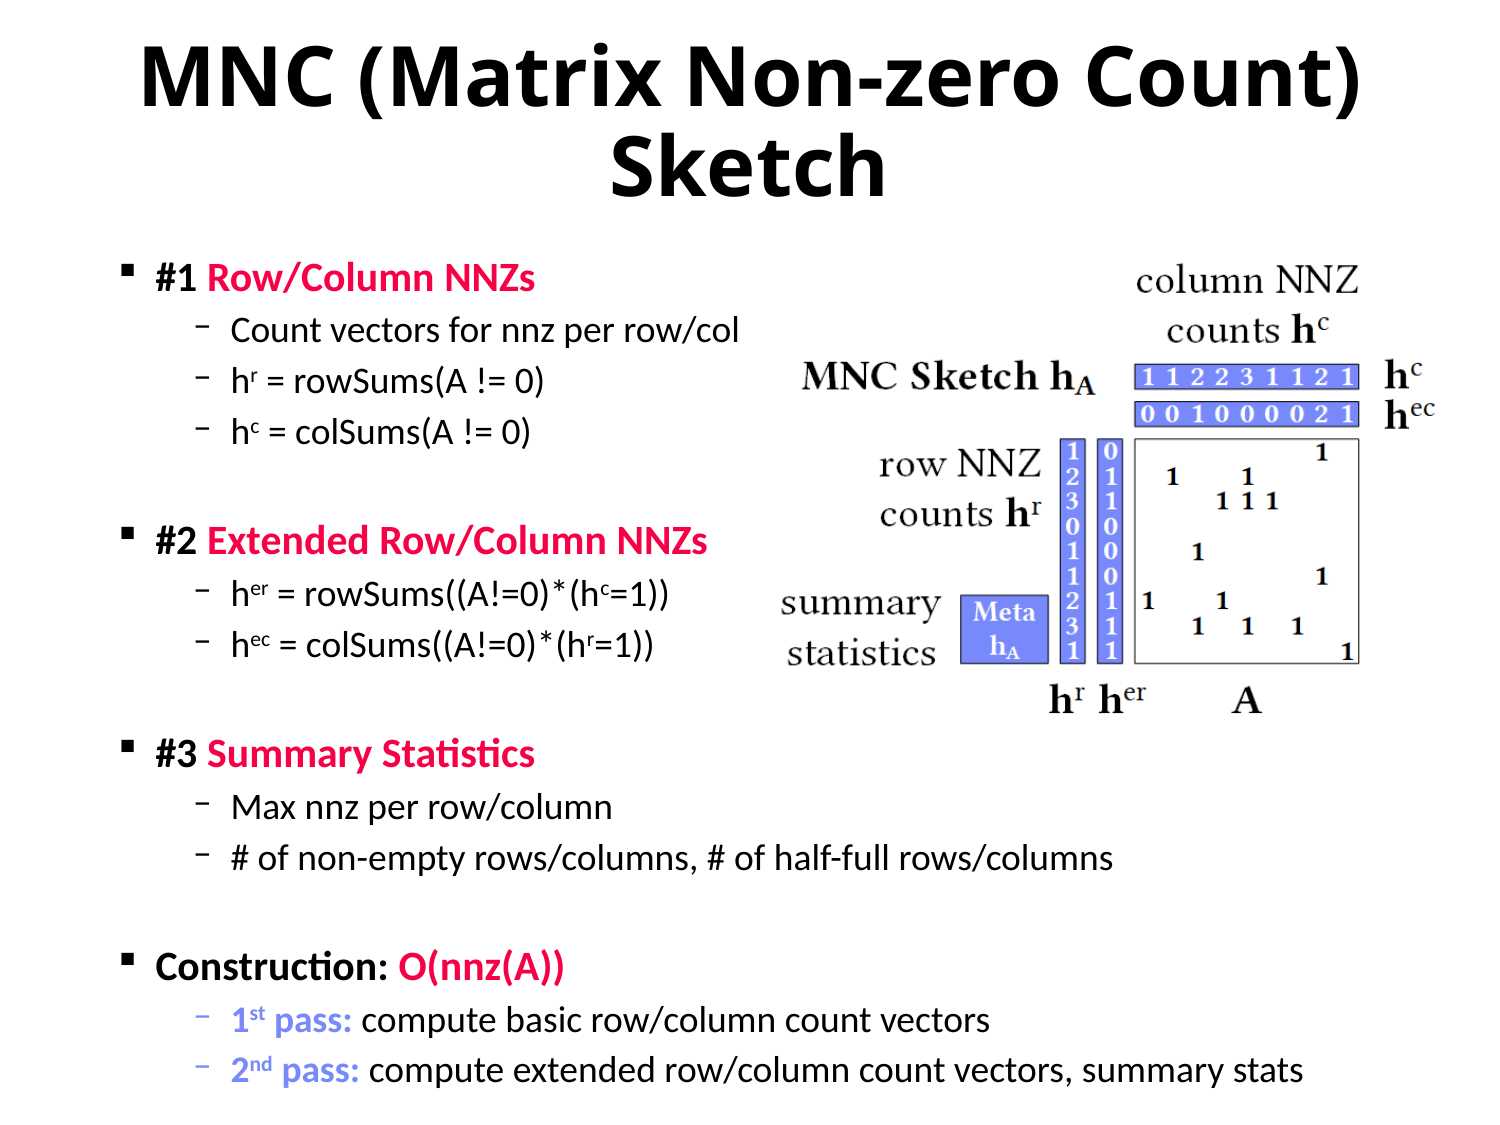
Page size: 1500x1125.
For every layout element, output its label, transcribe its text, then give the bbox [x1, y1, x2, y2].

title MNC (Matrix Non-zero Count) Sketch [0, 15, 1500, 234]
picture [756, 243, 1446, 746]
list #1 Row/Column NNZs Count vectors for nnz per row/col hr = rowSums(A != 0) hc = colSums(A != 0) #2 Extended Row/Column NNZs her = rowSums((A!=0)*(hc=1)) hec = colSums((A!=0)*(hr=1)) #3 Summary Statistics Max nnz per row/column # of non-empty rows/columns, # of half-full rows/columns Construction: O(nnz(A)) 1st pass: compute basic row/column count vectors 2nd pass: compute extended row/column count vectors, summary stats [103, 247, 1397, 1014]
